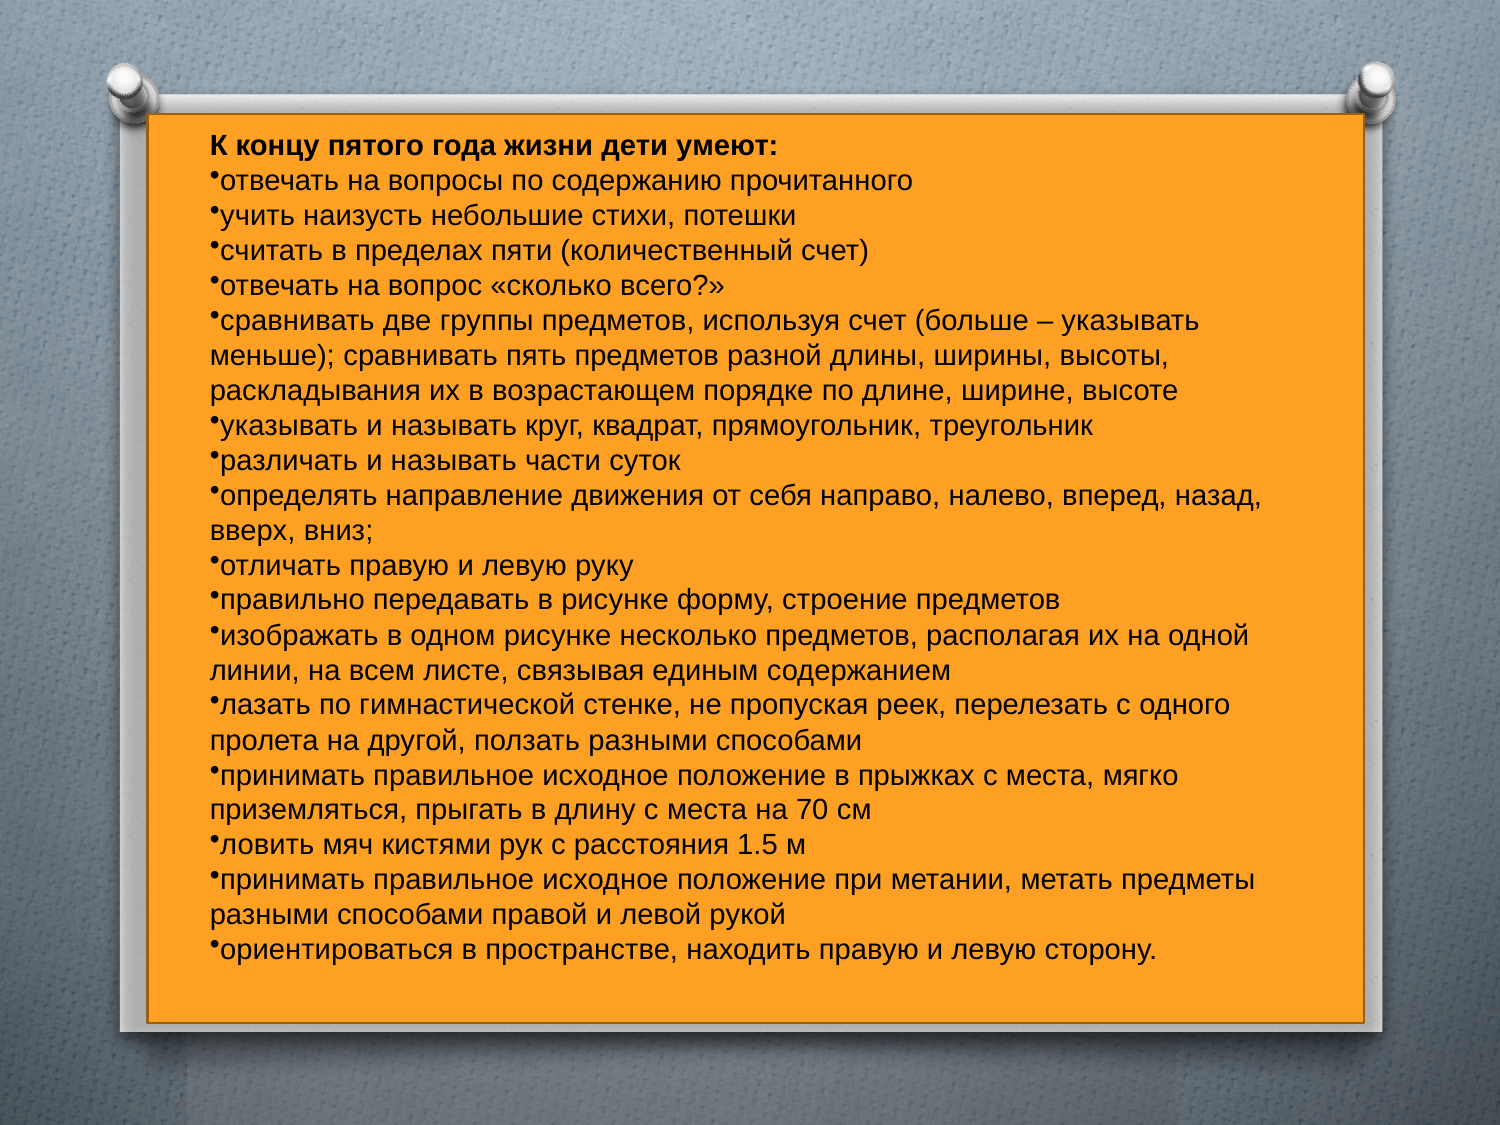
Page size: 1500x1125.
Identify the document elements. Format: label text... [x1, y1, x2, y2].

picture [1317, 35, 1439, 151]
text_box [146, 113, 1365, 1024]
text_box К концу пятого года жизни дети умеют: отвечать на вопросы по содержанию прочитанного учить наизусть небольшие стихи, потешки считать в пределах пяти (количественный счет) отвечать на вопрос «сколько всего?» сравнивать две группы предметов, используя счет (больше – указывать меньше); сравнивать пять предметов разной длины, ширины, высоты, раскладывания их в возрастающем порядке по длине, ширине, высоте указывать и называть круг, квадрат, прямоугольник, треугольник различать и называть части суток определять направление движения от себя направо, налево, вперед, назад, вверх, вниз; отличать правую и левую руку правильно передавать в рисунке форму, строение предметов изображать в одном рисунке несколько предметов, располагая их на одной линии, на всем листе, связывая единым содержанием лазать по гимнастической стенке, не пропуская реек, перелезать с одного пролета на другой, ползать разными способами принимать правильное исходное положение в прыжках с места, мягко приземляться, прыгать в длину с места на 70 см ловить мяч кистями рук с расстояния 1.5 м принимать правильное исходное положение при метании, метать предметы разными способами правой и левой рукой ориентироваться в пространстве, находить правую и левую сторону. [194, 118, 1306, 1018]
picture [75, 29, 198, 147]
